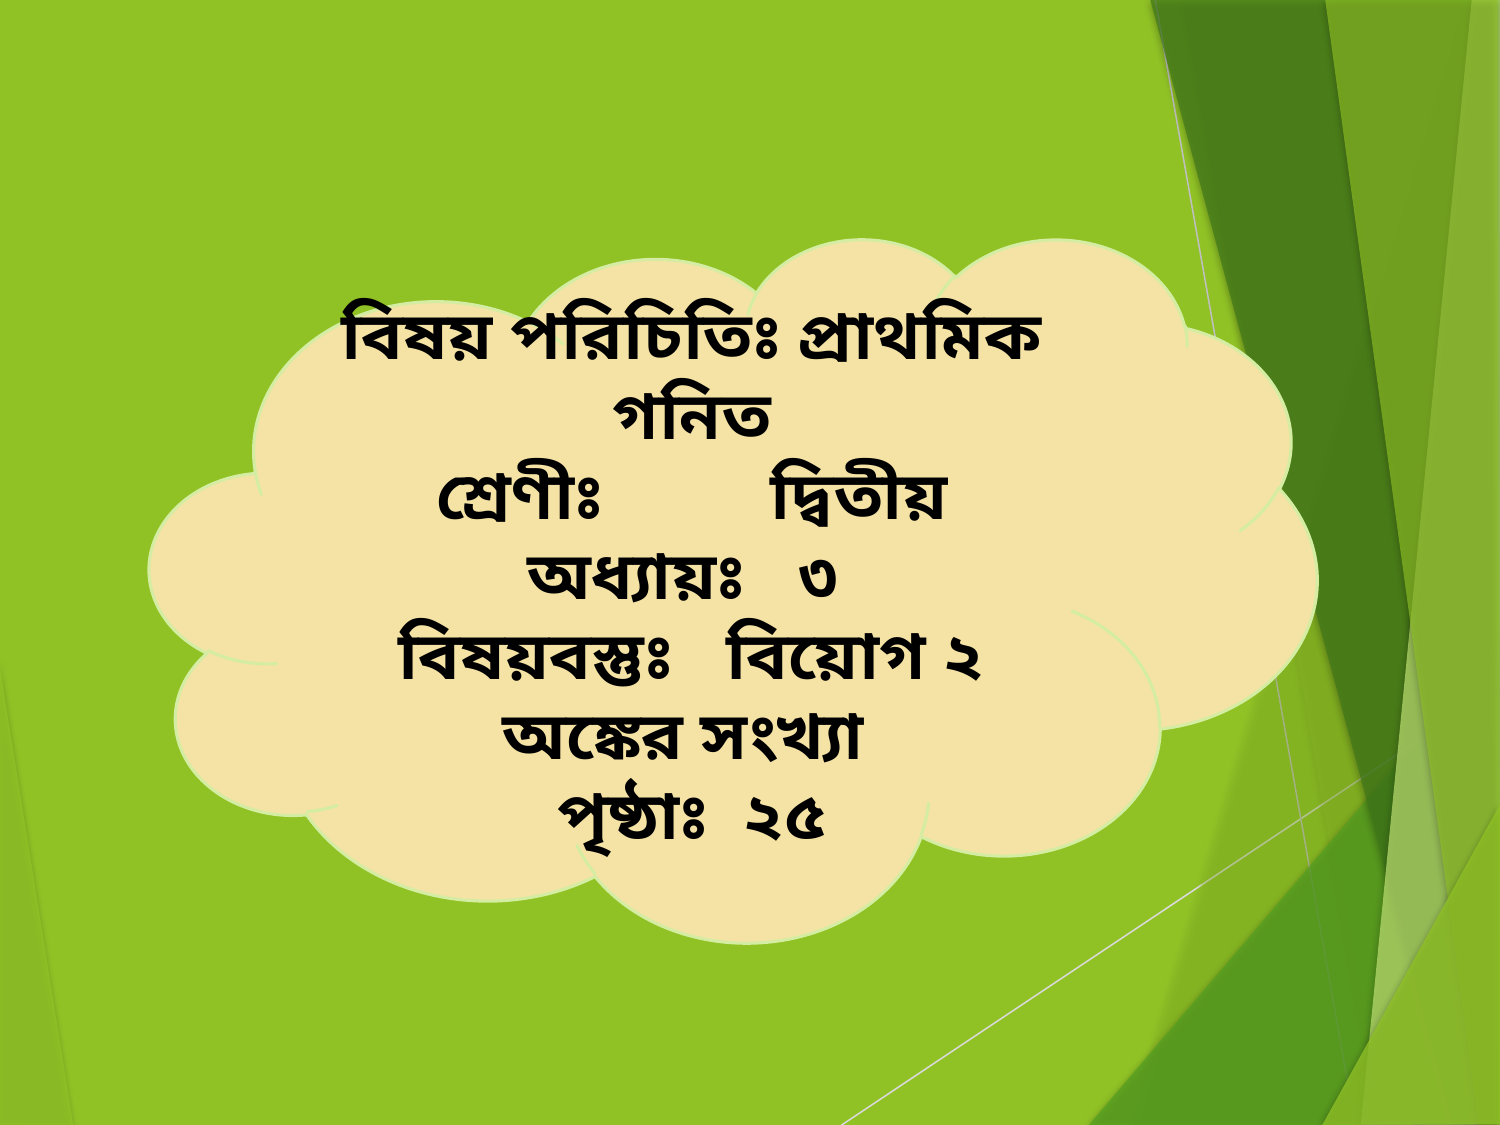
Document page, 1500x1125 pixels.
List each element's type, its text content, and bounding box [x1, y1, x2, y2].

text_box বিষয় পরিচিতিঃ প্রাথমিক গনিত শ্রেণীঃ দ্বিতীয় অধ্যায়ঃ ৩ বিষয়বস্তুঃ বিয়োগ ২ অঙ্কের সংখ্যা পৃষ্ঠাঃ ২৫ [147, 238, 1319, 945]
